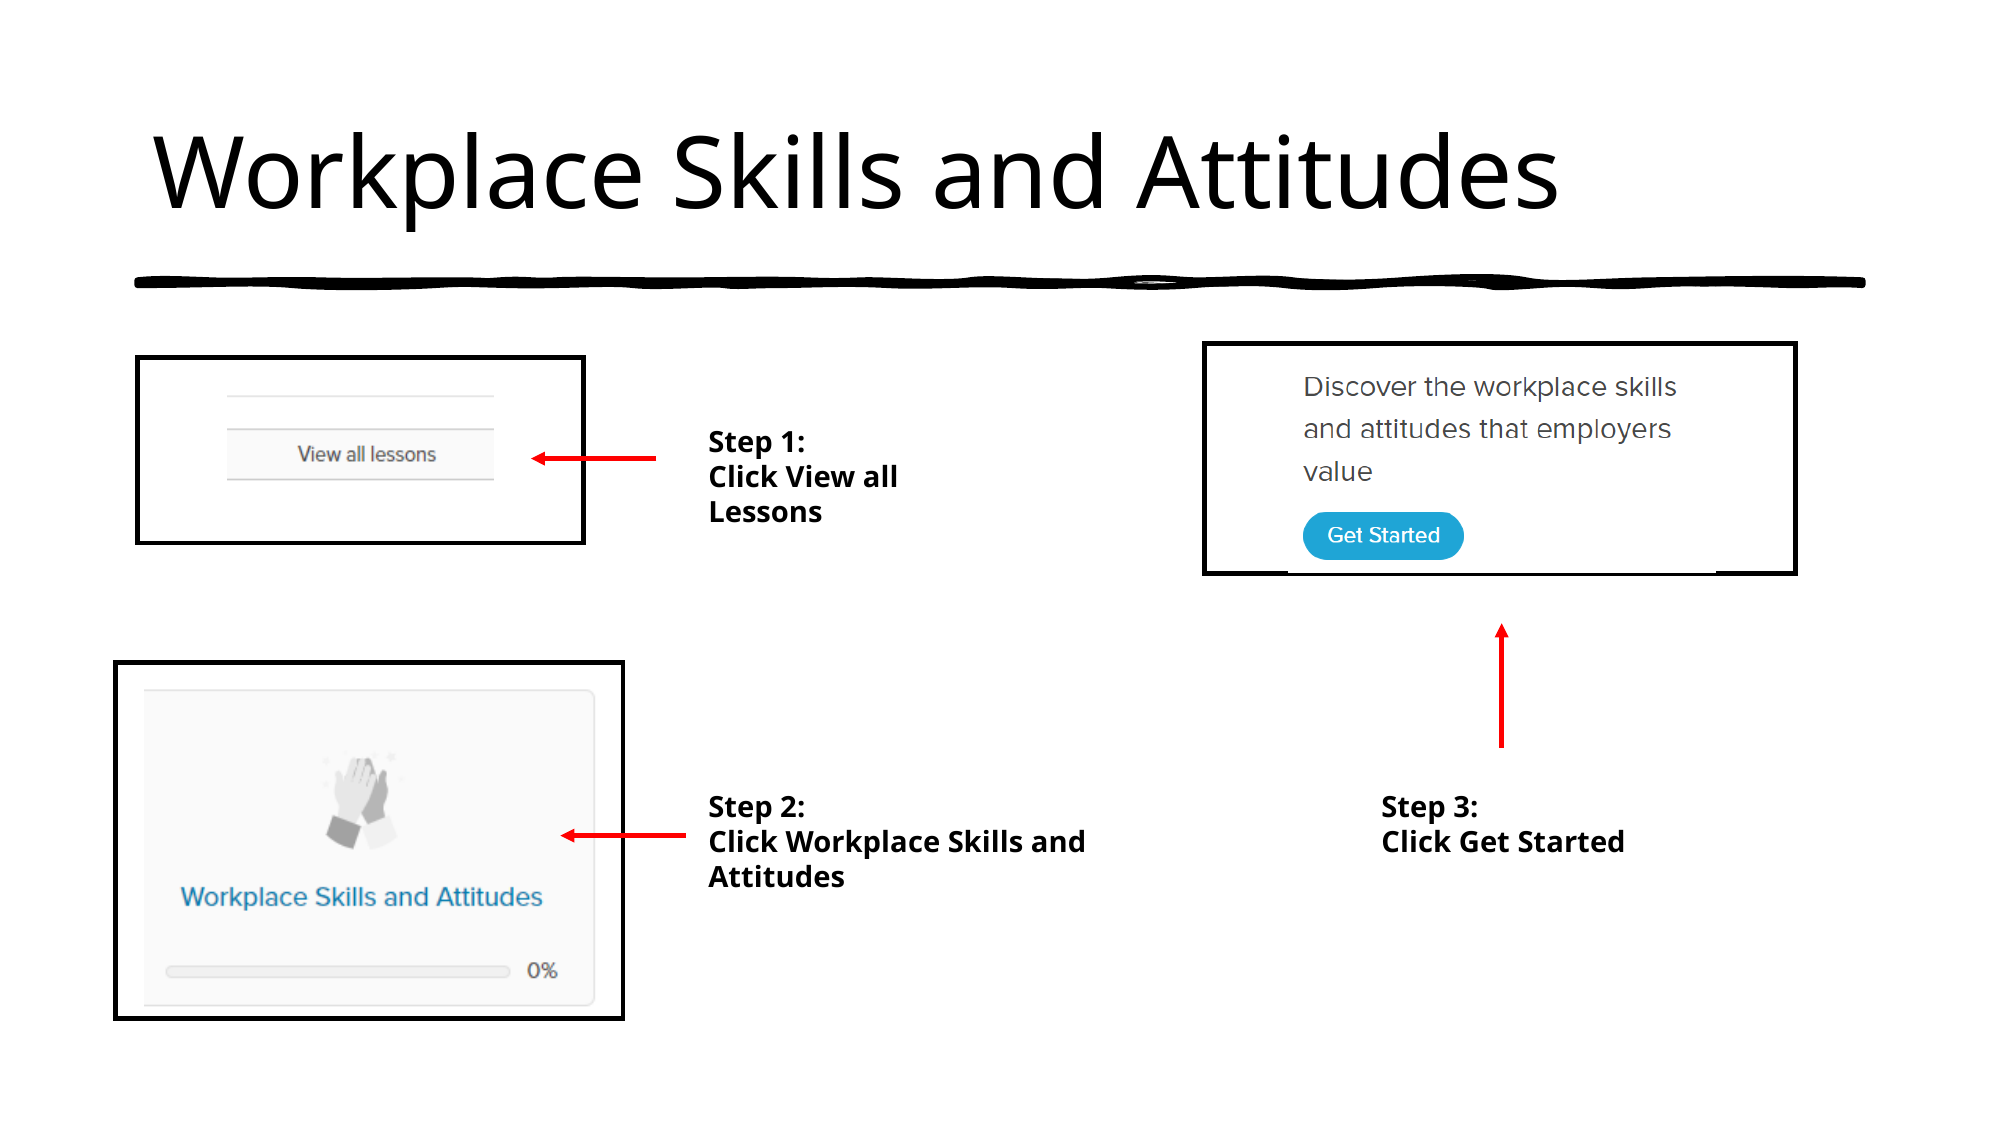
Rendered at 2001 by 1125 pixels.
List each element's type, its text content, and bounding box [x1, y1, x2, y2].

text_box [114, 661, 624, 1020]
picture [144, 685, 600, 1016]
text_box [1203, 343, 1797, 574]
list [227, 380, 494, 523]
text_box [136, 357, 585, 544]
picture [1288, 363, 1716, 573]
title Workplace Skills and Attitudes [137, 59, 1863, 278]
text_box Step 3: Click Get Started [1366, 781, 1706, 866]
text_box Step 2: Click Workplace Skills and Attitudes [693, 781, 1104, 901]
text_box Step 1: Click View all Lessons [693, 415, 1033, 536]
